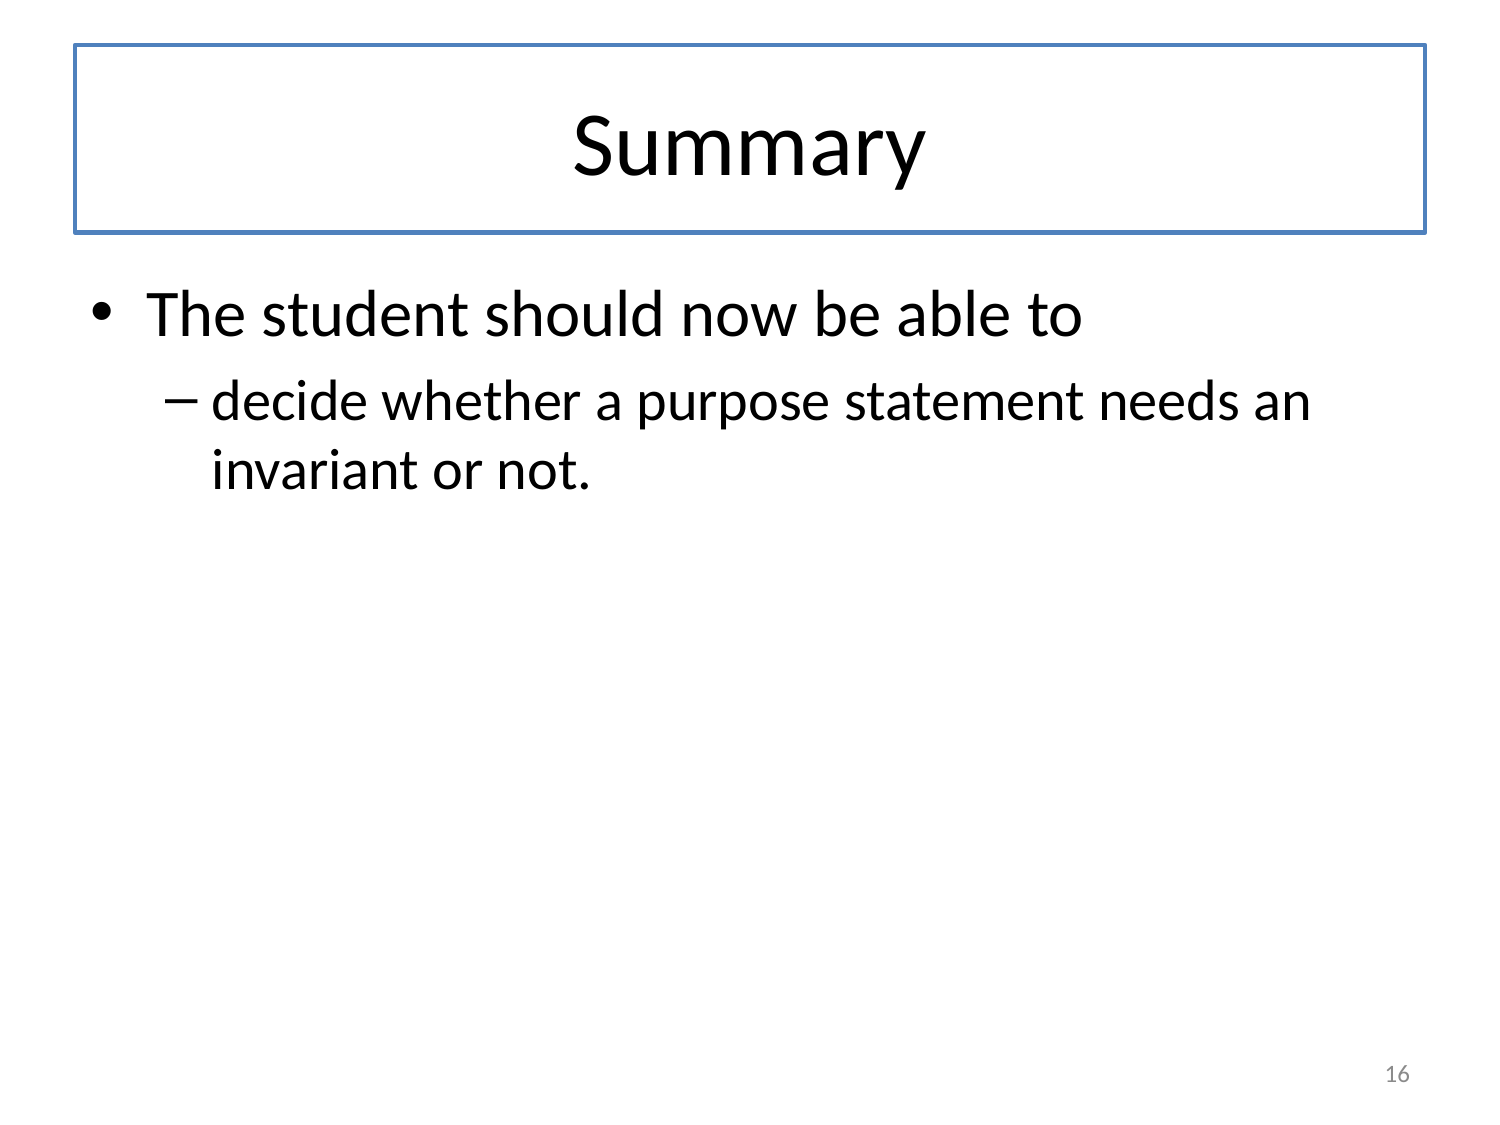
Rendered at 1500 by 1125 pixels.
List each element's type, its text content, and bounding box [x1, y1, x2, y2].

list The student should now be able to decide whether a purpose statement needs an invariant or not. [75, 262, 1425, 1005]
slide_number 16 [1074, 1042, 1425, 1103]
title Summary [73, 43, 1427, 235]
